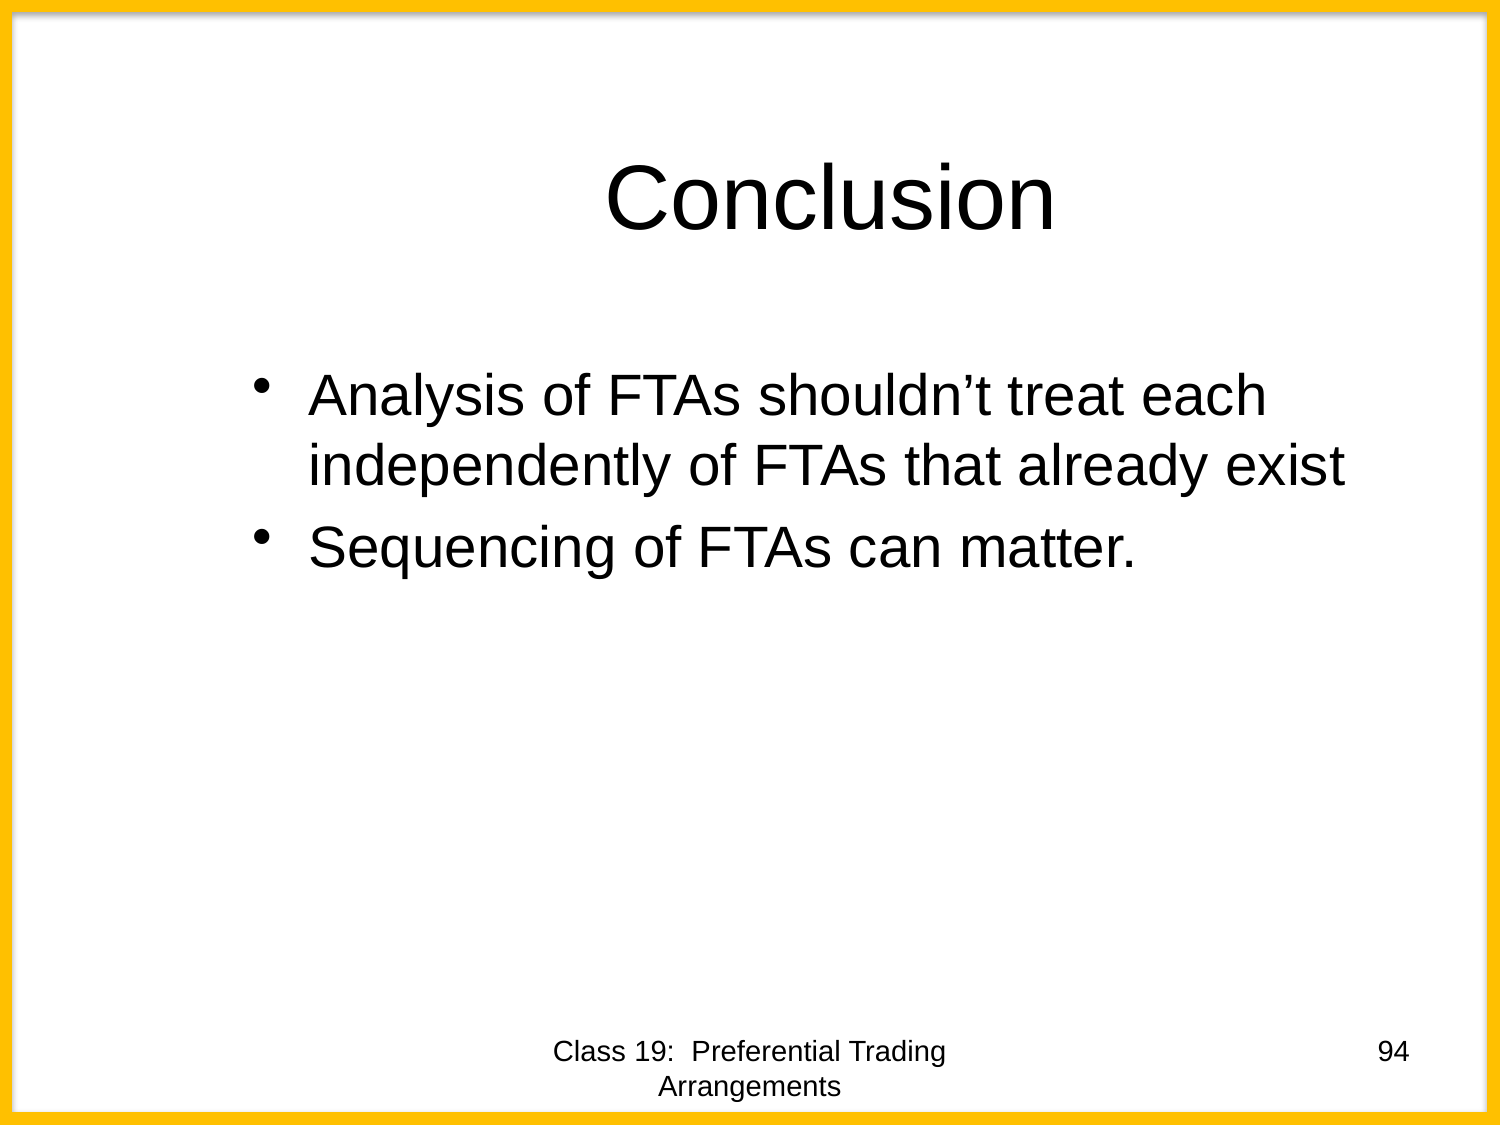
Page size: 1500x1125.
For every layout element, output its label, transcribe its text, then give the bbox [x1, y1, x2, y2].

text_box [0, 0, 1500, 1125]
footer Class 19: Preferential Trading Arrangements [512, 1024, 988, 1103]
